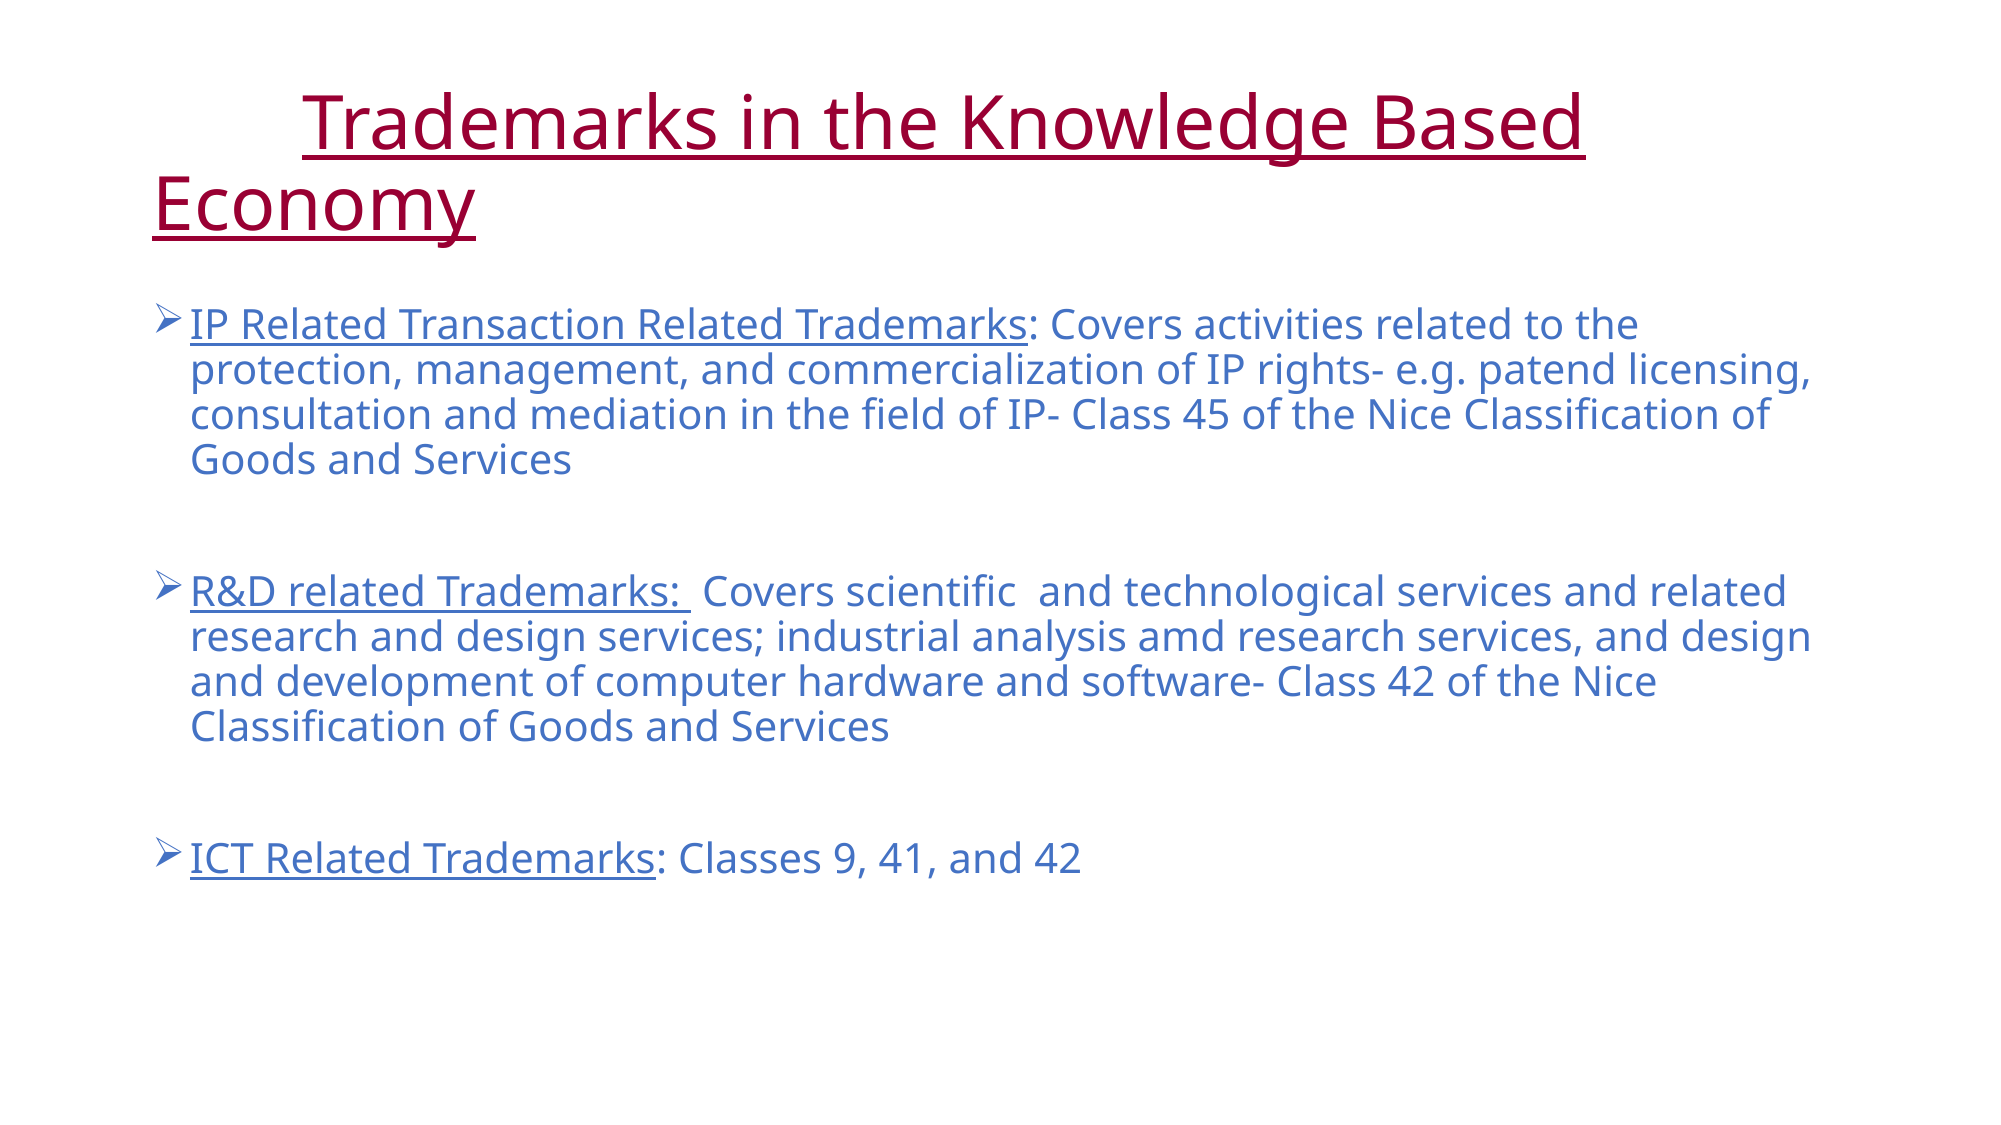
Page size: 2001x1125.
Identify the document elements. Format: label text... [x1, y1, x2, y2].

title Trademarks in the Knowledge Based Economy [137, 56, 1863, 275]
list IP Related Transaction Related Trademarks: Covers activities related to the protection, management, and commercialization of IP rights- e.g. patend licensing, consultation and mediation in the field of IP- Class 45 of the Nice Classification of Goods and Services R&D related Trademarks: Covers scientific and technological services and related research and design services; industrial analysis amd research services, and design and development of computer hardware and software- Class 42 of the Nice Classification of Goods and Services ICT Related Trademarks: Classes 9, 41, and 42 [137, 296, 1863, 1010]
